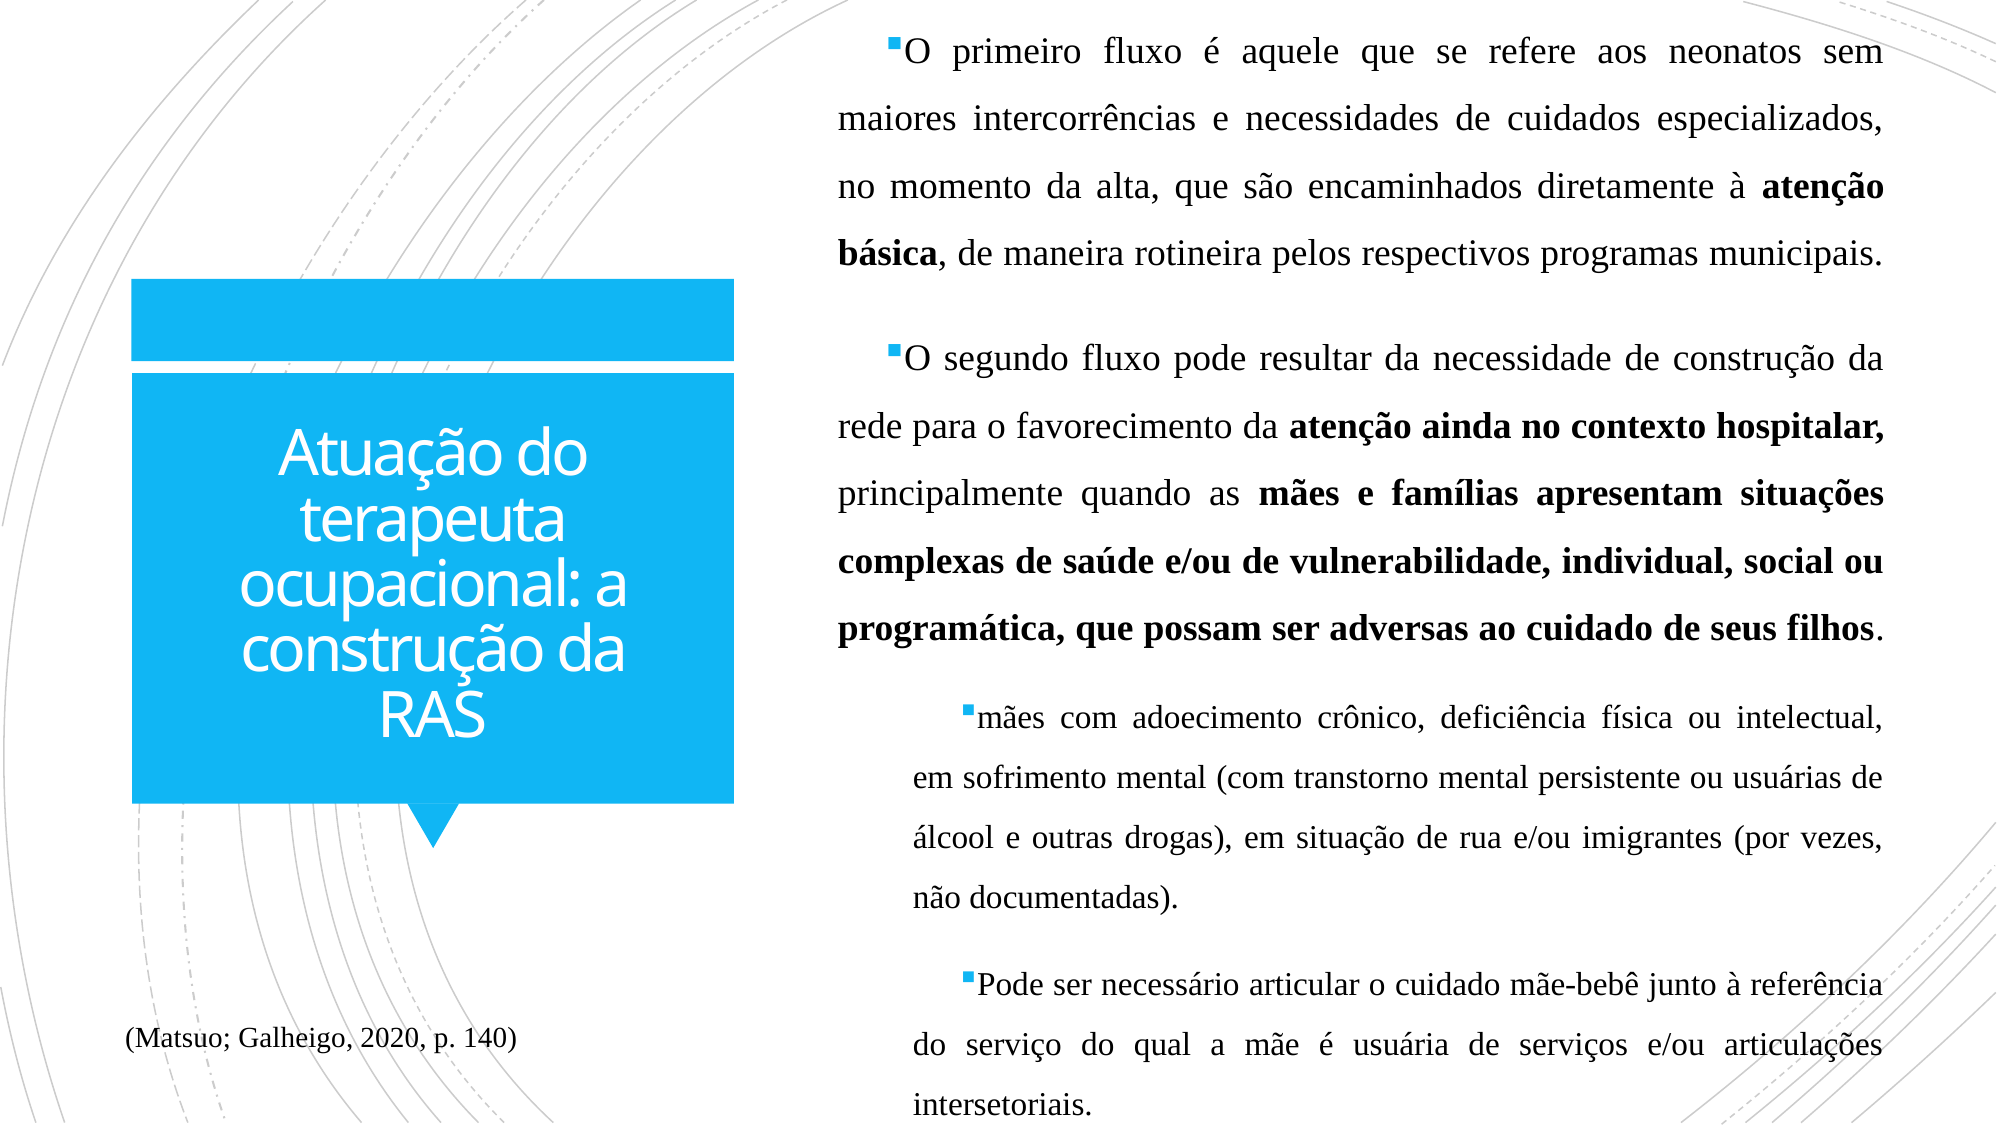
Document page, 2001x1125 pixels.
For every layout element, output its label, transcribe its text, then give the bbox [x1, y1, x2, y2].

title Atuação do terapeuta ocupacional: a construção da RAS [145, 385, 720, 789]
text_box (Matsuo; Galheigo, 2020, p. 140) [16, 1011, 533, 1062]
list O primeiro fluxo é aquele que se refere aos neonatos sem maiores intercorrências e necessidades de cuidados especializados, no momento da alta, que são encaminhados diretamente à atenção básica, de maneira rotineira pelos respectivos programas municipais. O segundo fluxo pode resultar da necessidade de construção da rede para o favorecimento da atenção ainda no contexto hospitalar, principalmente quando as mães e famílias apresentam situações complexas de saúde e/ou de vulnerabilidade, individual, social ou programática, que possam ser adversas ao cuidado de seus filhos. mães com adoecimento crônico, deficiência física ou intelectual, em sofrimento mental (com transtorno mental persistente ou usuárias de álcool e outras drogas), em situação de rua e/ou imigrantes (por vezes, não documentadas). Pode ser necessário articular o cuidado mãe-bebê junto à referência do serviço do qual a mãe é usuária de serviços e/ou articulações intersetoriais. [785, 33, 1900, 1092]
